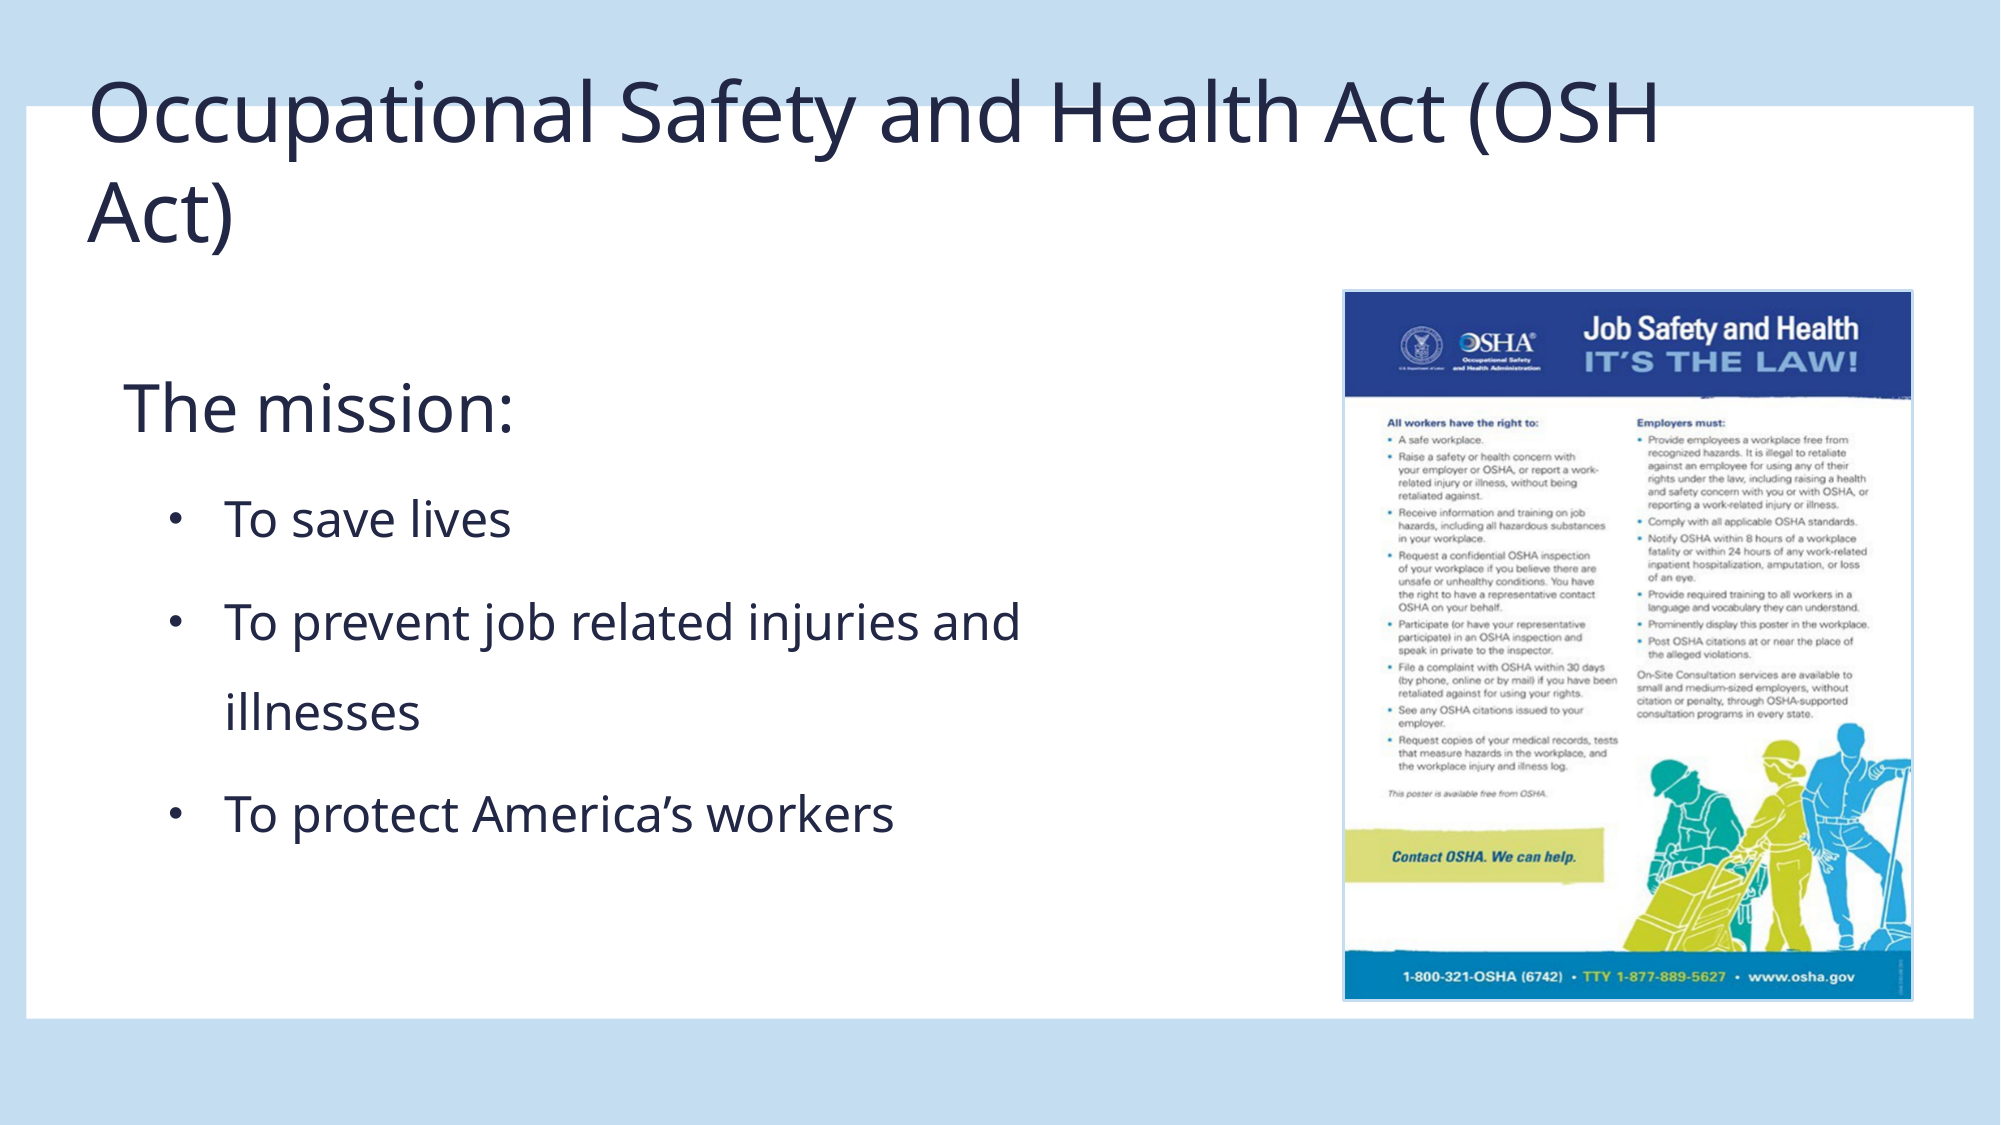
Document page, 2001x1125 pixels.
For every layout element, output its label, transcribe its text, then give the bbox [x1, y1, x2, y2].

picture [1617, 972, 1725, 982]
picture [1344, 292, 1911, 952]
text_box Occupational Safety and Health Act (OSH Act) [72, 125, 1829, 267]
list The mission: To save lives To prevent job related injuries and illnesses To protect America’s workers [106, 317, 1159, 930]
picture [1404, 972, 1517, 983]
picture [1582, 971, 1611, 981]
picture [1749, 974, 1790, 981]
picture [1791, 972, 1854, 984]
picture [1522, 972, 1562, 982]
